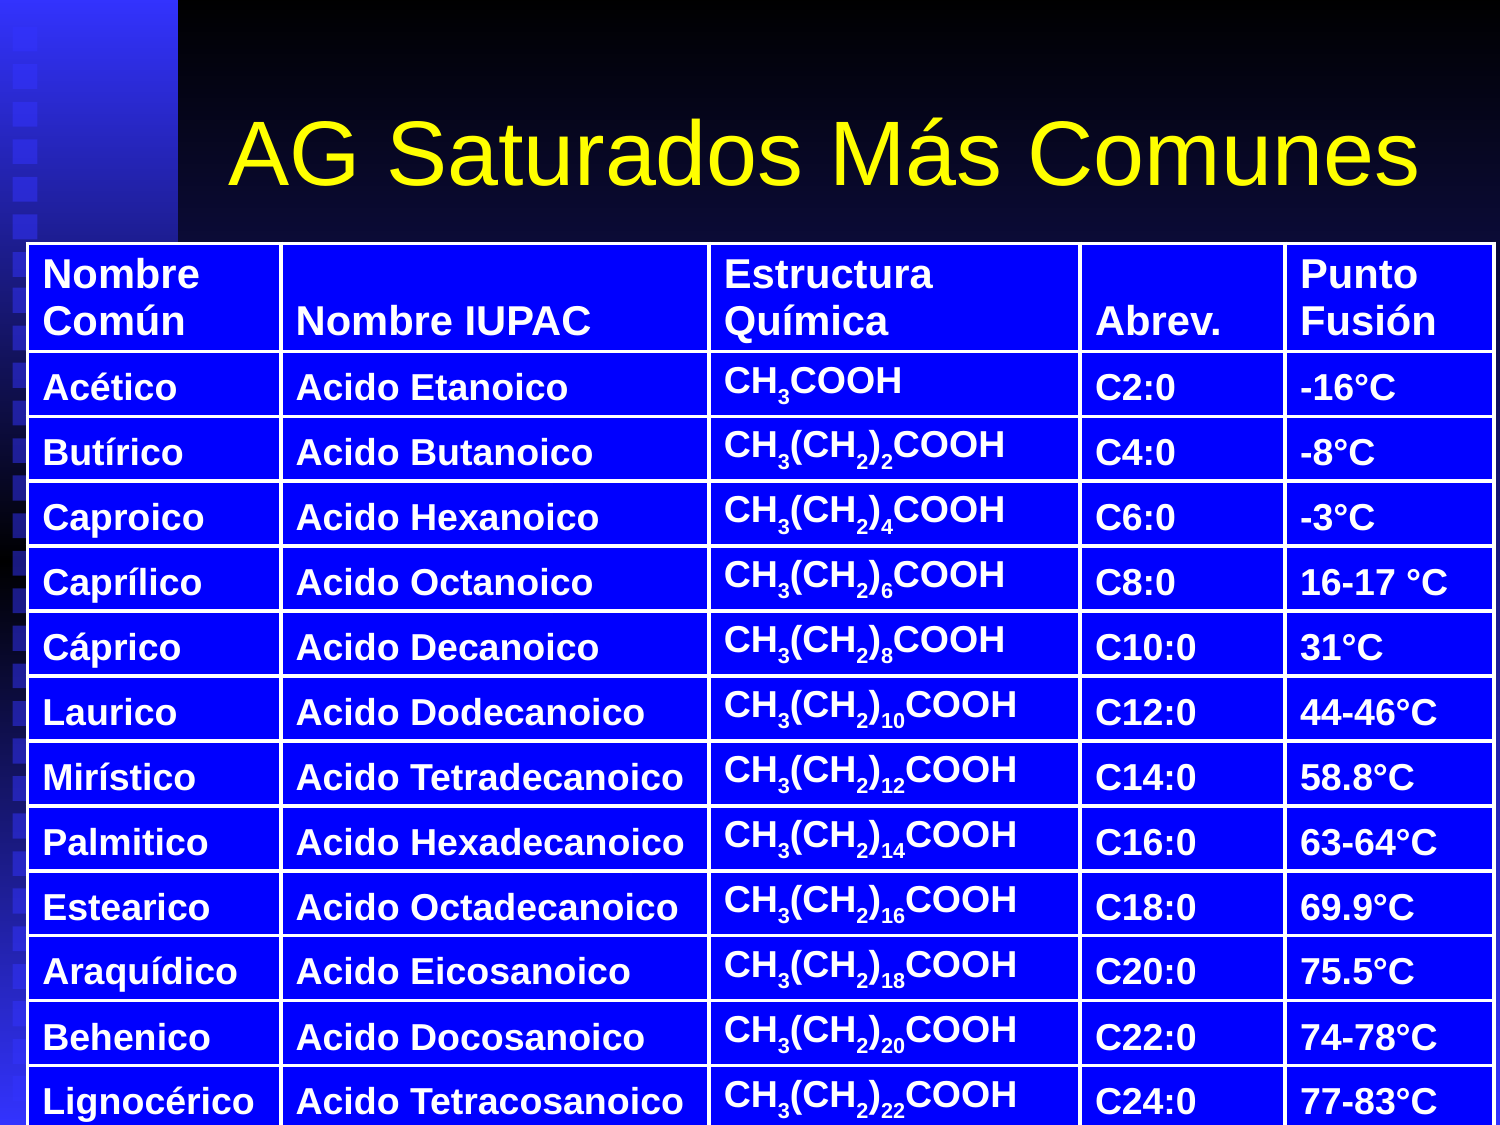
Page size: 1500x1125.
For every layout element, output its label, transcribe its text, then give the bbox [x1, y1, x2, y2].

table_cell C20:0 [1082, 937, 1283, 999]
table_cell CH3(CH2)10COOH [711, 678, 1078, 739]
table_cell C6:0 [1082, 483, 1283, 544]
table_cell CH3(CH2)14COOH [711, 808, 1078, 869]
title AG Saturados Más Comunes [187, 54, 1463, 242]
table_cell Laurico [29, 678, 279, 739]
table_cell Palmitico [29, 808, 279, 869]
table_cell Acido Docosanoico [283, 1002, 707, 1064]
table_cell 77-83°C [1287, 1067, 1492, 1125]
table_cell Acido Tetradecanoico [283, 743, 707, 804]
table_header Estructura Química [711, 245, 1078, 350]
table_cell C12:0 [1082, 678, 1283, 739]
table_cell CH3(CH2)6COOH [711, 548, 1078, 609]
table_cell CH3(CH2)22COOH [711, 1067, 1078, 1125]
table_cell 16-17 °C [1287, 548, 1492, 609]
table_cell CH3(CH2)2COOH [711, 418, 1078, 479]
table_cell Caproico [29, 483, 279, 544]
table_cell 63-64°C [1287, 808, 1492, 869]
table_cell Araquídico [29, 937, 279, 999]
table_cell C8:0 [1082, 548, 1283, 609]
table_cell Acido Etanoico [283, 353, 707, 415]
table_cell 75.5°C [1287, 937, 1492, 999]
table_cell Lignocérico [29, 1067, 279, 1125]
table_cell CH3(CH2)20COOH [711, 1002, 1078, 1064]
table_cell 44-46°C [1287, 678, 1492, 739]
table_cell C16:0 [1082, 808, 1283, 869]
table_cell Butírico [29, 418, 279, 479]
table_cell 58.8°C [1287, 743, 1492, 804]
table_cell Acido Decanoico [283, 613, 707, 674]
table_cell Behenico [29, 1002, 279, 1064]
table_cell Estearico [29, 873, 279, 934]
table_cell Acido Eicosanoico [283, 937, 707, 999]
table_cell C2:0 [1082, 353, 1283, 415]
table_cell -3°C [1287, 483, 1492, 544]
table_cell Acido Hexanoico [283, 483, 707, 544]
table_header Nombre Común [29, 245, 279, 350]
table_cell 69.9°C [1287, 873, 1492, 934]
table_cell C4:0 [1082, 418, 1283, 479]
table_cell Acido Octadecanoico [283, 873, 707, 934]
table_cell Mirístico [29, 743, 279, 804]
table_cell C10:0 [1082, 613, 1283, 674]
table_cell Acido Dodecanoico [283, 678, 707, 739]
table_cell CH3(CH2)8COOH [711, 613, 1078, 674]
table_cell Acido Octanoico [283, 548, 707, 609]
table_header Nombre IUPAC [283, 245, 707, 350]
table_cell C22:0 [1082, 1002, 1283, 1064]
table_header Abrev. [1082, 245, 1283, 350]
table_cell C24:0 [1082, 1067, 1283, 1125]
table_cell -8°C [1287, 418, 1492, 479]
table_cell CH3(CH2)4COOH [711, 483, 1078, 544]
table_cell Acido Butanoico [283, 418, 707, 479]
table_cell Acético [29, 353, 279, 415]
table_cell C18:0 [1082, 873, 1283, 934]
table_cell CH3COOH [711, 353, 1078, 415]
table_cell -16°C [1287, 353, 1492, 415]
table_cell Caprílico [29, 548, 279, 609]
table_cell Acido Tetracosanoico [283, 1067, 707, 1125]
table_cell CH3(CH2)16COOH [711, 873, 1078, 934]
table_cell C14:0 [1082, 743, 1283, 804]
table_cell CH3(CH2)12COOH [711, 743, 1078, 804]
table_cell Cáprico [29, 613, 279, 674]
table_header Punto Fusión [1287, 245, 1492, 350]
table_cell Acido Hexadecanoico [283, 808, 707, 869]
table_cell CH3(CH2)18COOH [711, 937, 1078, 999]
table_cell 31°C [1287, 613, 1492, 674]
table_cell 74-78°C [1287, 1002, 1492, 1064]
